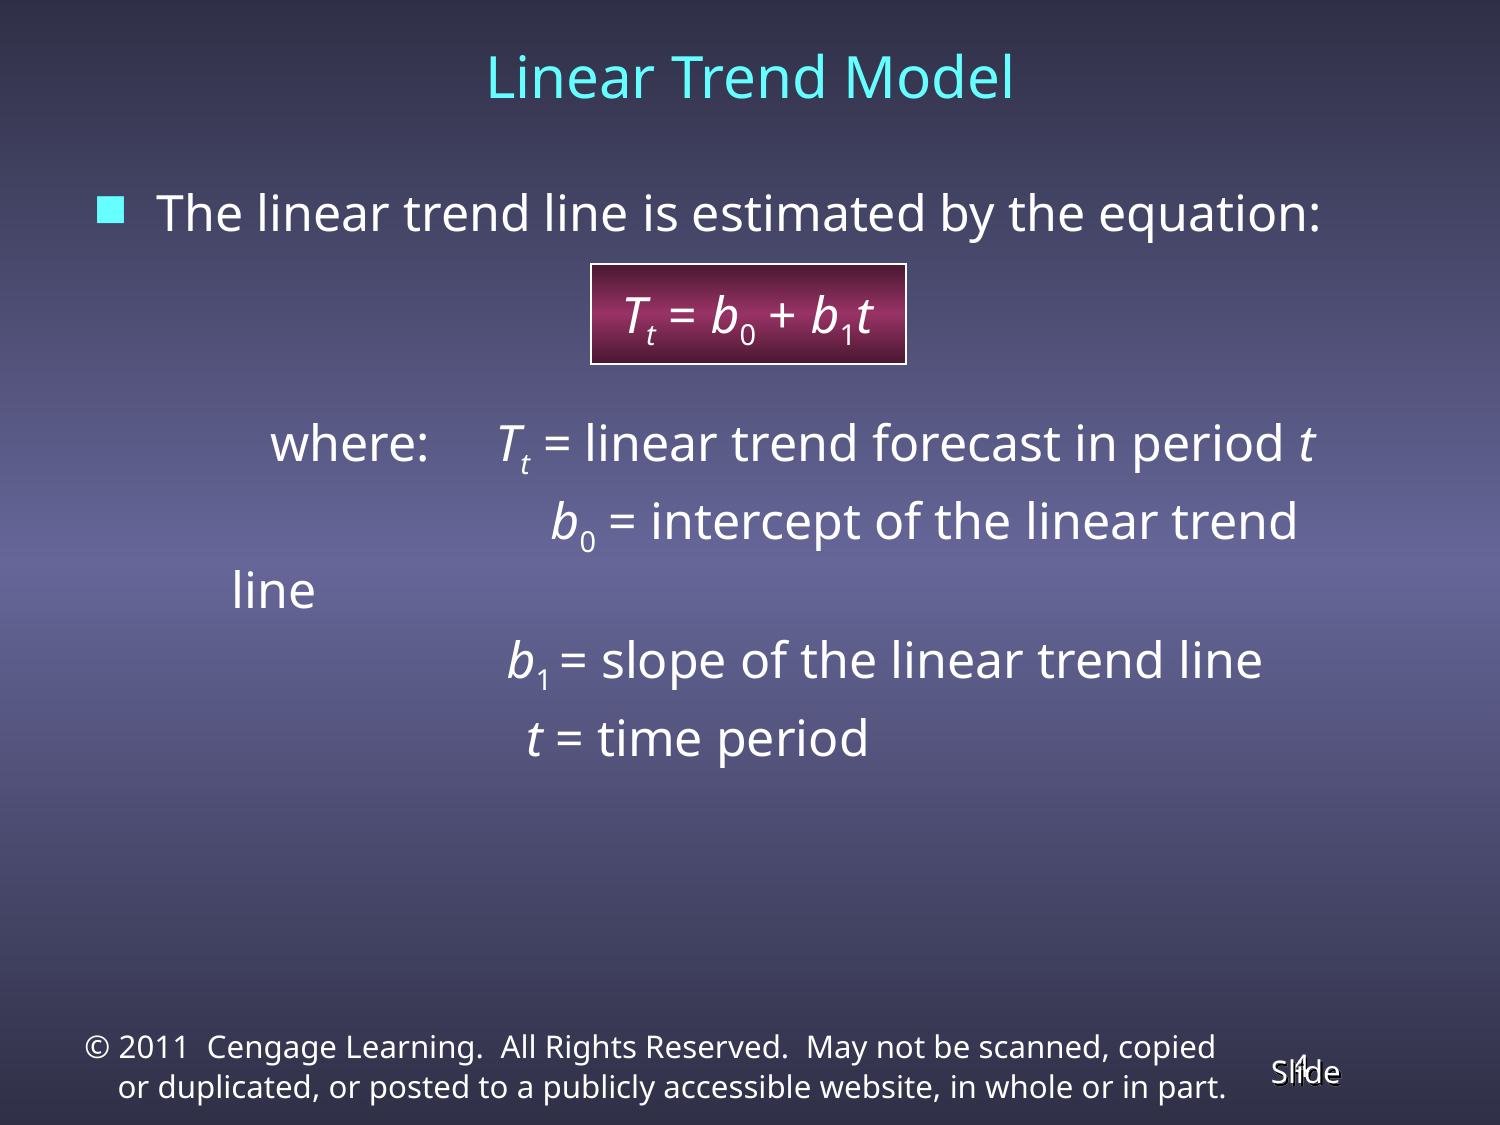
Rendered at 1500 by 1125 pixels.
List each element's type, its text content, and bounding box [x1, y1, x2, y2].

text_box [590, 327, 907, 364]
text_box Tt = b0 + b1t [606, 275, 888, 359]
text_box Linear Trend Model [112, 8, 1388, 143]
text_box The linear trend line is estimated by the equation: [85, 174, 1446, 327]
text_box where: Tt = linear trend forecast in period t b0 = intercept of the linear trend line b1 = slope of the linear trend line t = time period [160, 404, 1336, 733]
